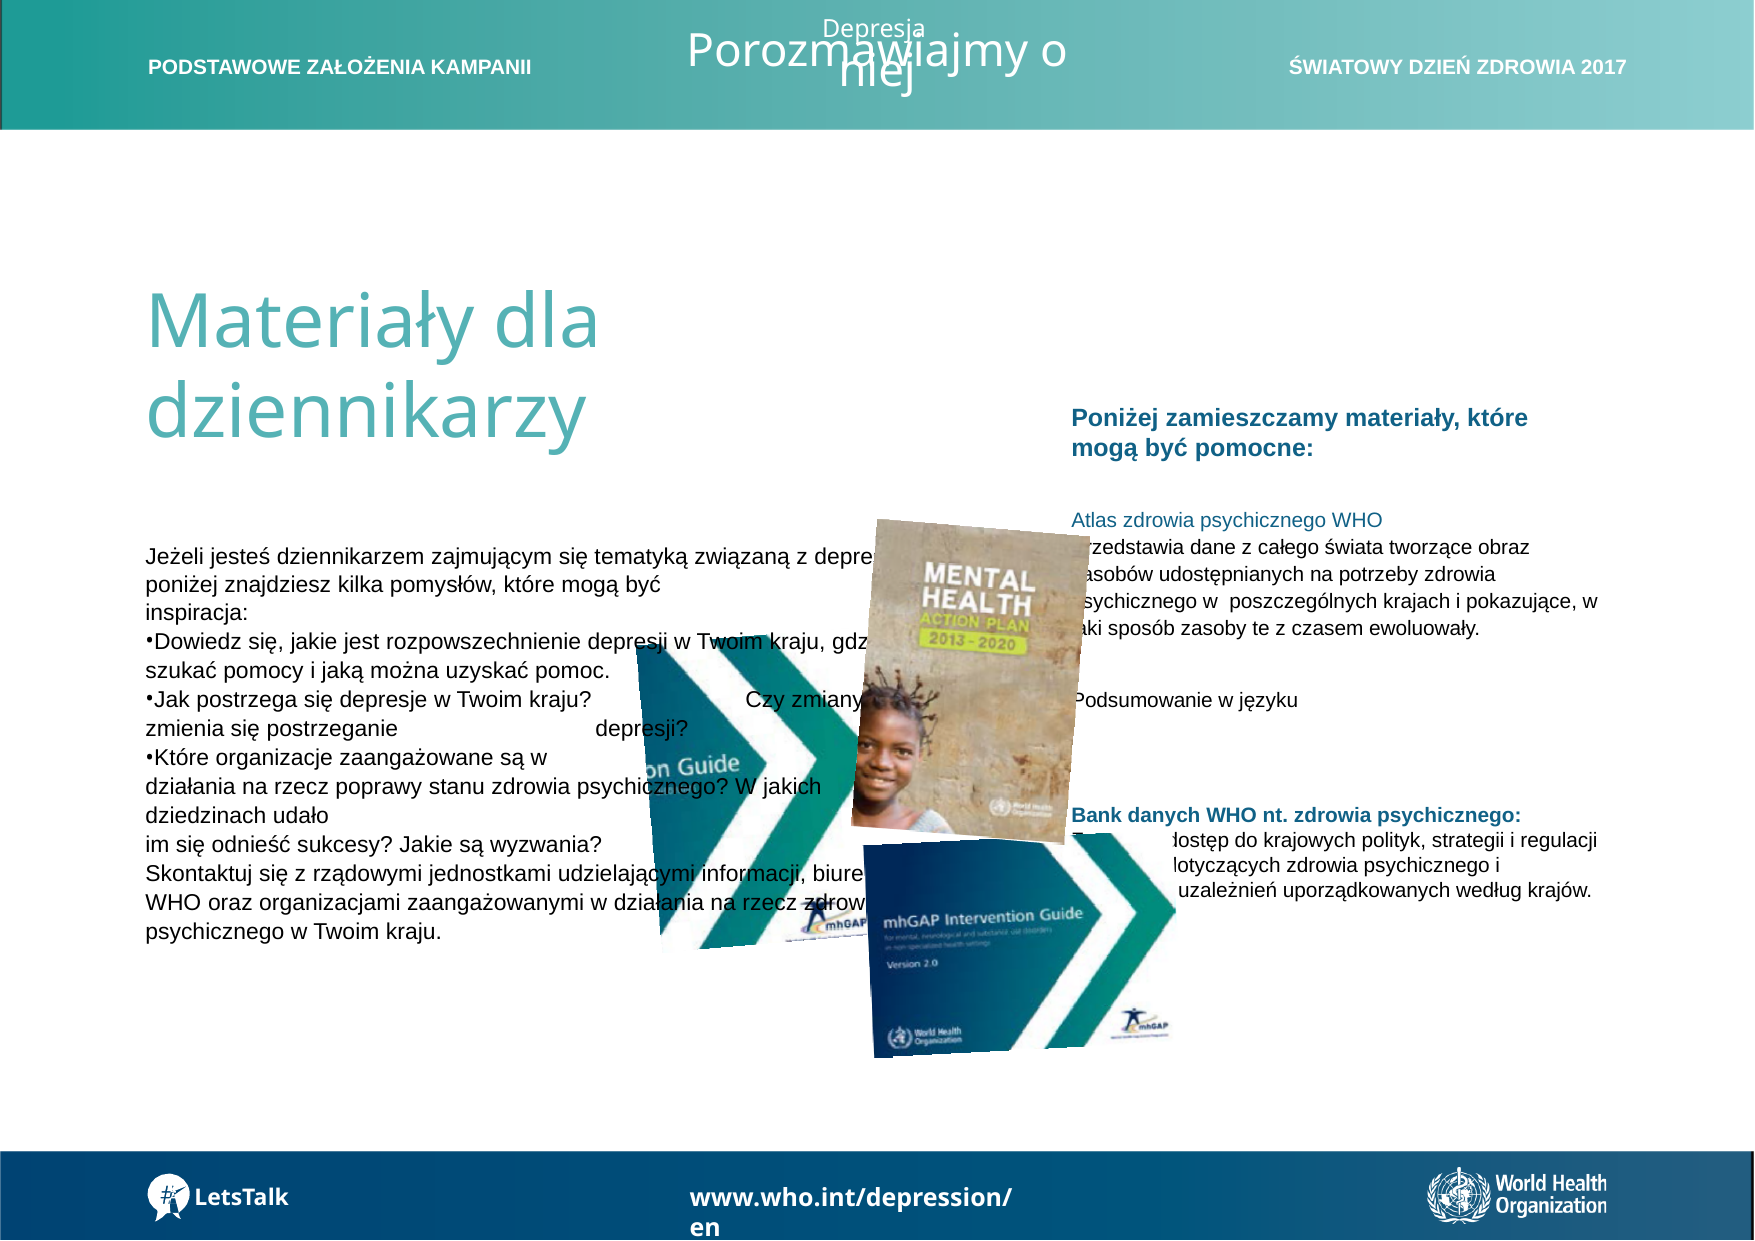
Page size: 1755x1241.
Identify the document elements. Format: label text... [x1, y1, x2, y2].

picture [899, 1200, 910, 1211]
picture [925, 1200, 935, 1206]
text_box [850, 518, 1090, 845]
picture [972, 1200, 984, 1206]
text_box [1427, 1167, 1607, 1224]
text_box LetsTalk [194, 1182, 298, 1241]
text_box Porozmawiajmy o niej [664, 56, 1090, 264]
picture [0, 0, 1754, 130]
text_box Depresja [811, 32, 937, 56]
text_box PODSTAWOWE ZAŁOŻENIA KAMPANII [148, 53, 552, 79]
text_box [862, 829, 1183, 1058]
picture [883, 1200, 894, 1206]
text_box ŚWIATOWY DZIEŃ ZDROWIA 2017 [1288, 53, 1638, 79]
picture [952, 1200, 961, 1206]
picture [939, 1200, 948, 1206]
text_box Materiały dla dziennikarzy Jeżeli jesteś dziennikarzem zajmującym się tematyką związaną z depresją, poniżej znajdziesz kilka pomysłów, które mogą być inspiracja: Dowiedz się, jakie jest rozpowszechnienie depresji w Twoim kraju, gdzie szukać pomocy i jaką można uzyskać pomoc. Jak postrzega się depresje w Twoim kraju? Czy zmiany zmienia się postrzeganie depresji? Które organizacje zaangażowane są w działania na rzecz poprawy stanu zdrowia psychicznego? W jakich dziedzinach udało im się odnieść sukcesy? Jakie są wyzwania? Skontaktuj się z rządowymi jednostkami udzielającymi informacji, biurem WHO oraz organizacjami zaangażowanymi w działania na rzecz zdrowia psychicznego w Twoim kraju. [145, 272, 925, 978]
picture [0, 1151, 837, 1240]
picture [1262, 1151, 1754, 1240]
text_box www.who.int/depression/en [689, 1181, 1034, 1200]
text_box Poniżej zamieszczamy materiały, które mogą być pomocne: Atlas zdrowia psychicznego WHO Przedstawia dane z całego świata tworzące obraz zasobów udostępnianych na potrzeby zdrowia psychicznego w poszczególnych krajach i pokazujące, w jaki sposób zasoby te z czasem ewoluowały. Podsumowanie w języku Bank danych WHO nt. zdrowia psychicznego: Zapewnia dostęp do krajowych polityk, strategii i regulacji prawnych dotyczących zdrowia psychicznego i problemów uzależnień uporządkowanych według krajów. [1071, 401, 1599, 1013]
